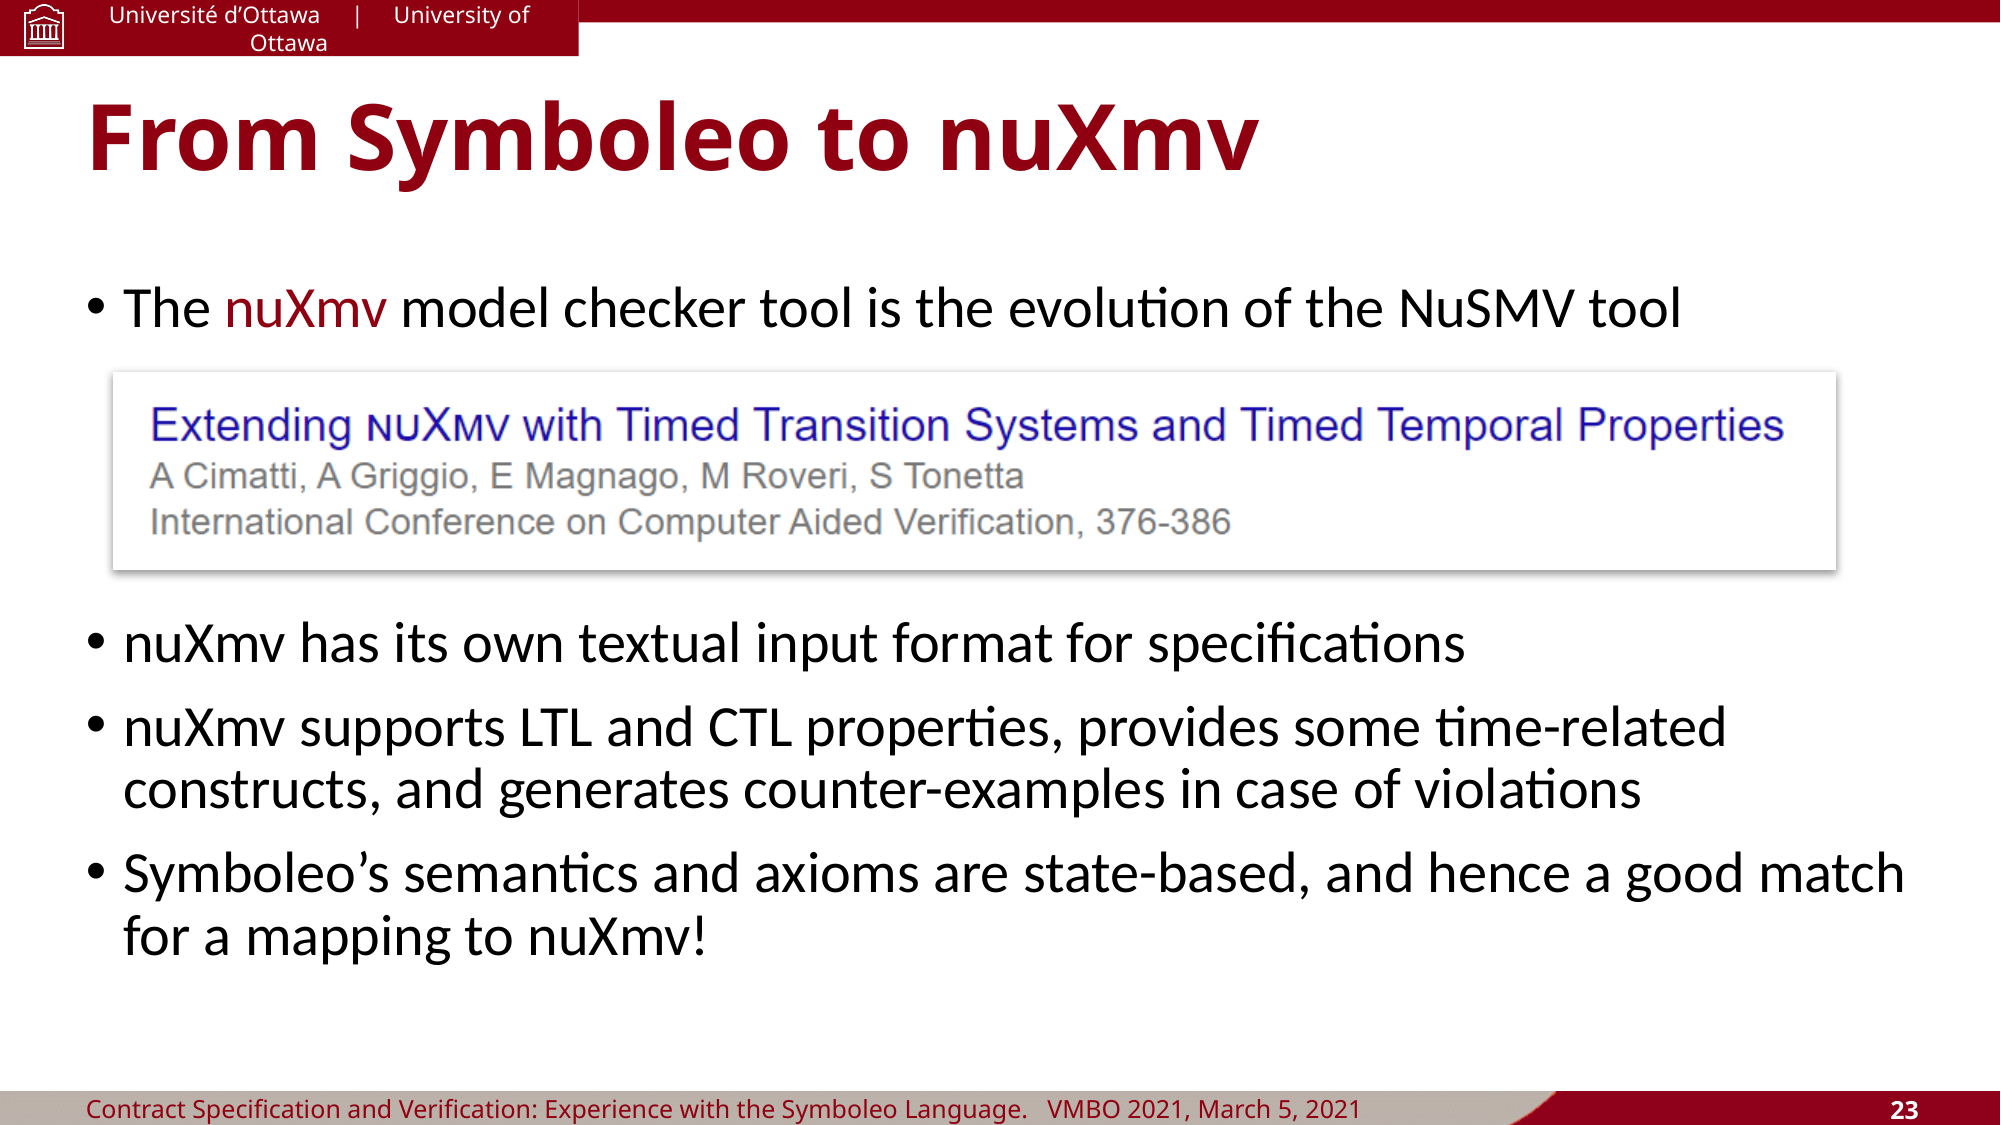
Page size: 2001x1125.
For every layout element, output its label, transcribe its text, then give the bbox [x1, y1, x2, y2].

list The nuXmv model checker tool is the evolution of the NuSMV tool nuXmv has its own textual input format for specifications nuXmv supports LTL and CTL properties, provides some time-related constructs, and generates counter-examples in case of violations Symboleo’s semantics and axioms are state-based, and hence a good match for a mapping to nuXmv! [70, 270, 1934, 1014]
picture [24, 4, 65, 49]
picture [127, 386, 1822, 556]
slide_number 23 [1773, 1093, 1934, 1125]
title From Symboleo to nuXmv [70, 59, 1934, 222]
picture [0, 1091, 2000, 1125]
footer Contract Specification and Verification: Experience with the Symboleo Language. VMBO 2021, March 5, 2021 [70, 1093, 1486, 1125]
